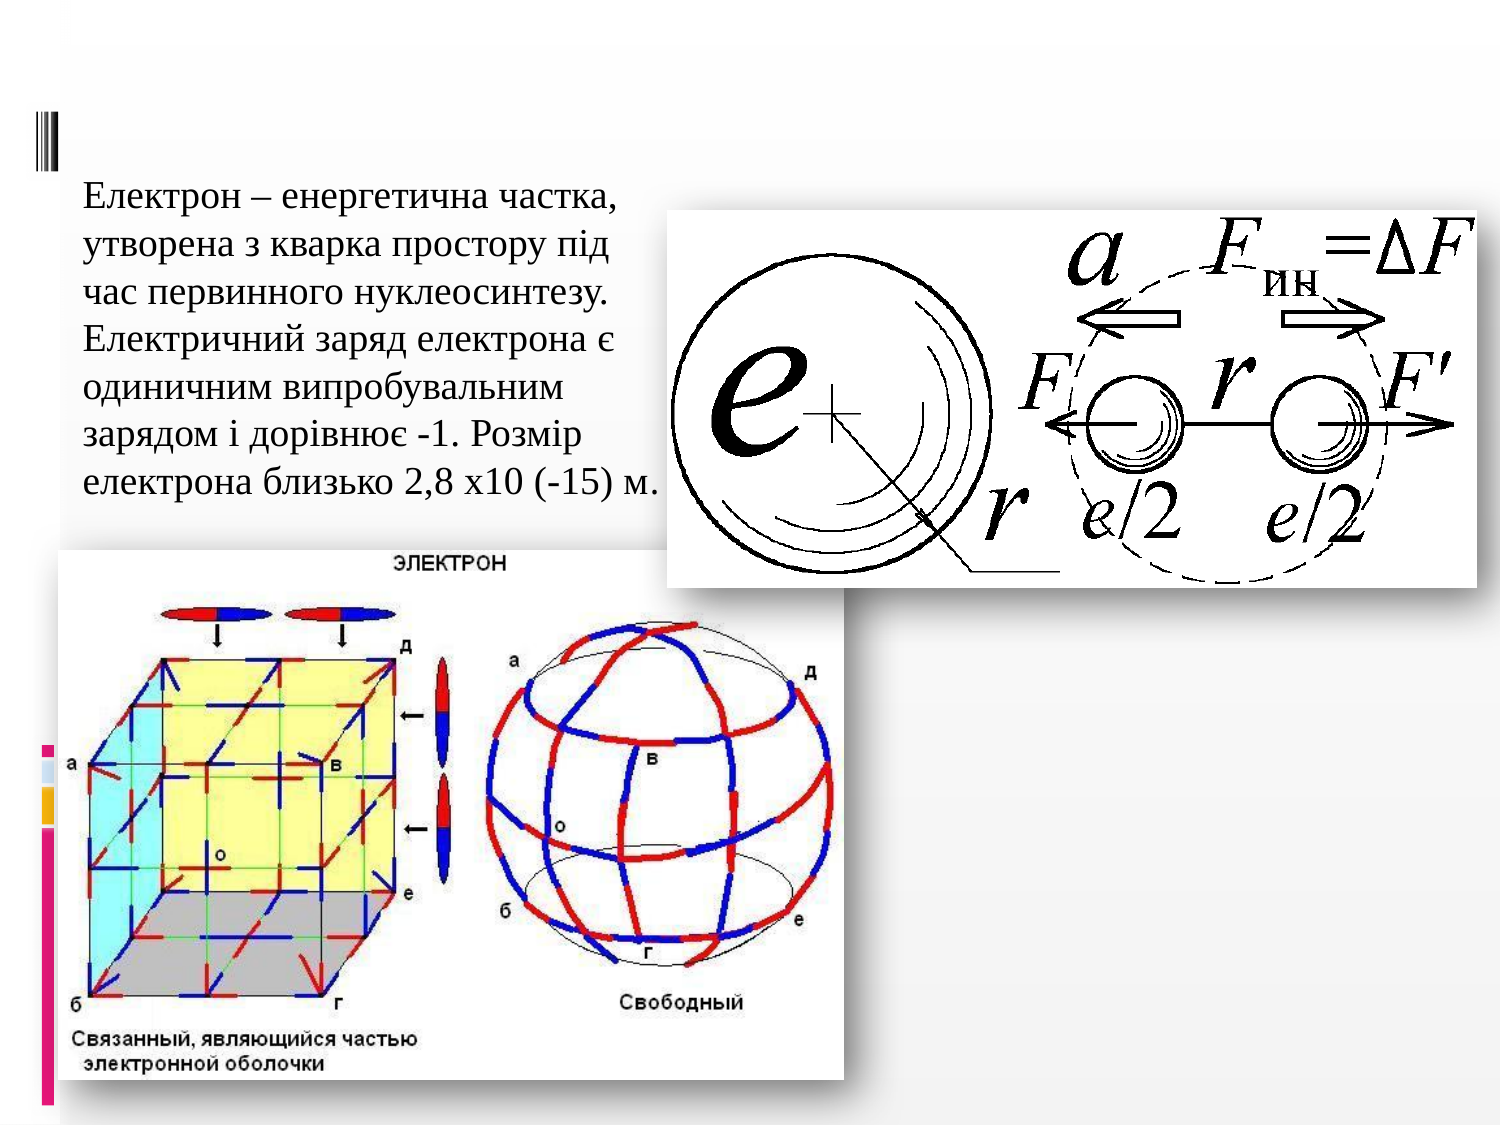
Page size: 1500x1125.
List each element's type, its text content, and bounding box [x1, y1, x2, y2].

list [667, 210, 1477, 588]
list Електрон – енергетична частка, утворена з кварка простору під час первинного нуклеосинтезу. Електричний заряд електрона є одиничним випробувальним зарядом і дорівнює -1. Розмір електрона близько 2,8 x10 (-15) м. [58, 105, 682, 516]
picture [58, 550, 844, 1081]
